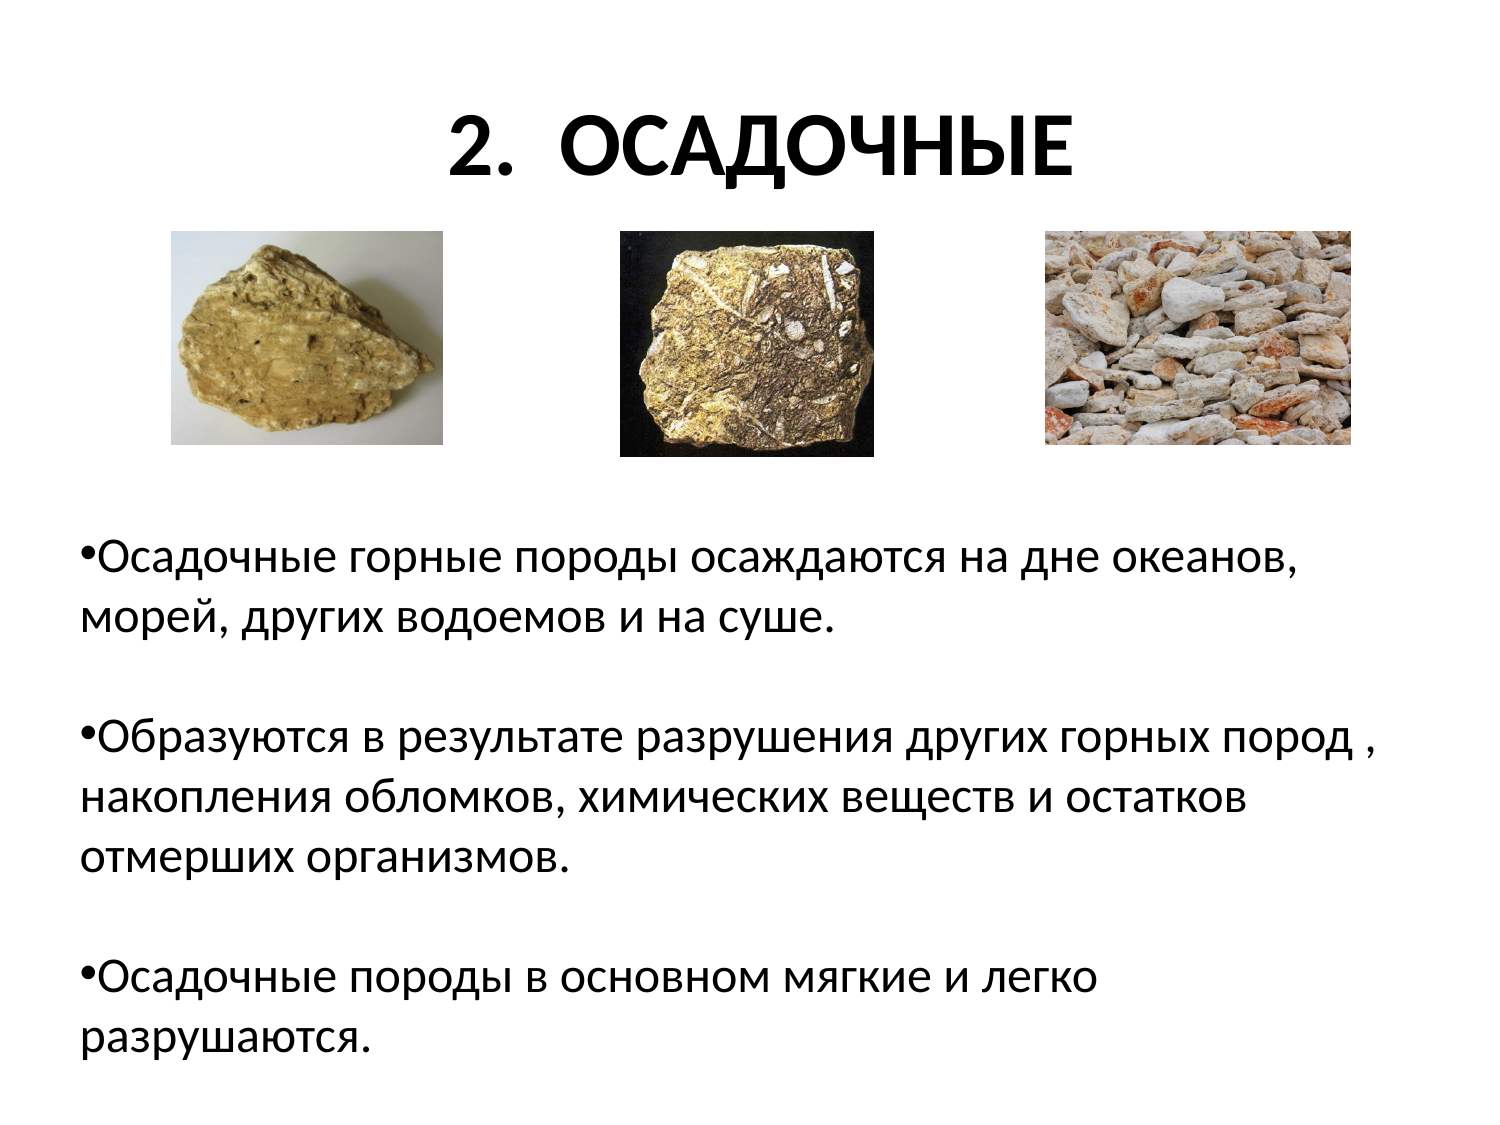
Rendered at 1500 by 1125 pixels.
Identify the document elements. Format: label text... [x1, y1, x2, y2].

picture [619, 231, 874, 457]
picture [170, 231, 444, 445]
title 2. ОСАДОЧНЫЕ [100, 45, 1424, 233]
text_box Осадочные горные породы осаждаются на дне океанов, морей, других водоемов и на суше. Образуются в результате разрушения других горных пород , накопления обломков, химических веществ и остатков отмерших организмов. Осадочные породы в основном мягкие и легко разрушаются. [64, 515, 1416, 1070]
picture [1045, 231, 1352, 445]
